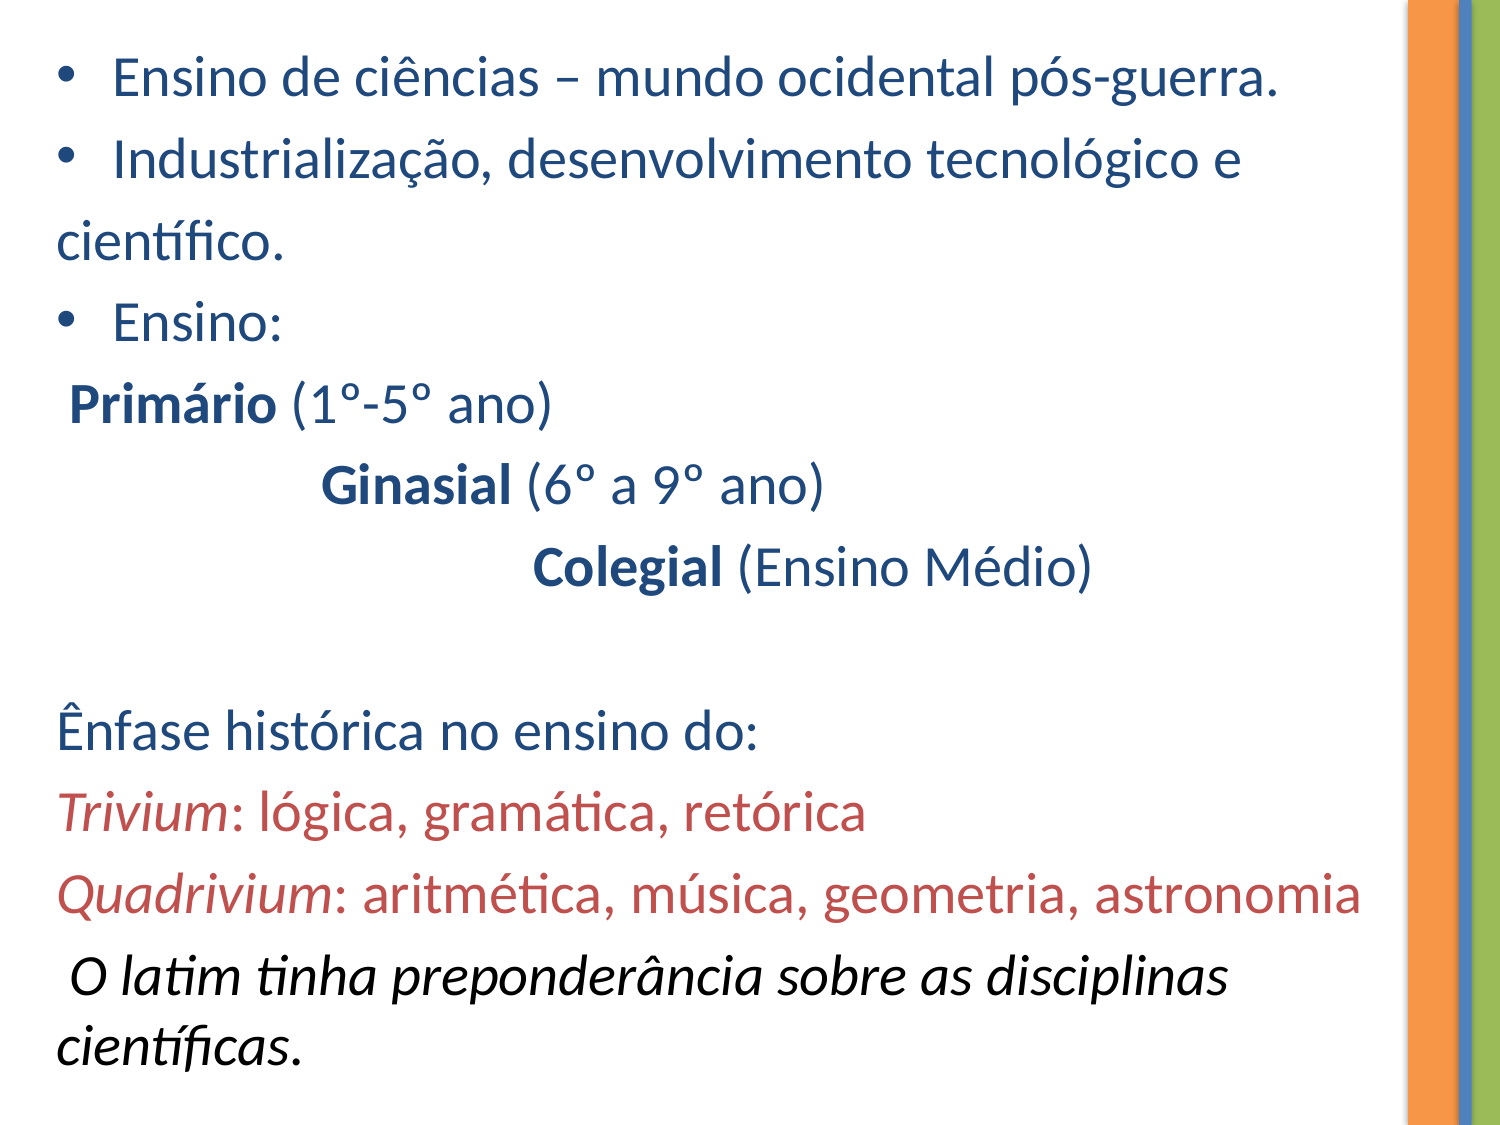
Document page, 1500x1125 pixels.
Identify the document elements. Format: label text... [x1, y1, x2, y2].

list Ensino de ciências – mundo ocidental pós-guerra. Industrialização, desenvolvimento tecnológico e científico. Ensino: Primário (1º-5º ano) Ginasial (6º a 9º ano) Colegial (Ensino Médio) Ênfase histórica no ensino do: Trivium: lógica, gramática, retórica Quadrivium: aritmética, música, geometria, astronomia O latim tinha preponderância sobre as disciplinas científicas. [41, 30, 1388, 705]
